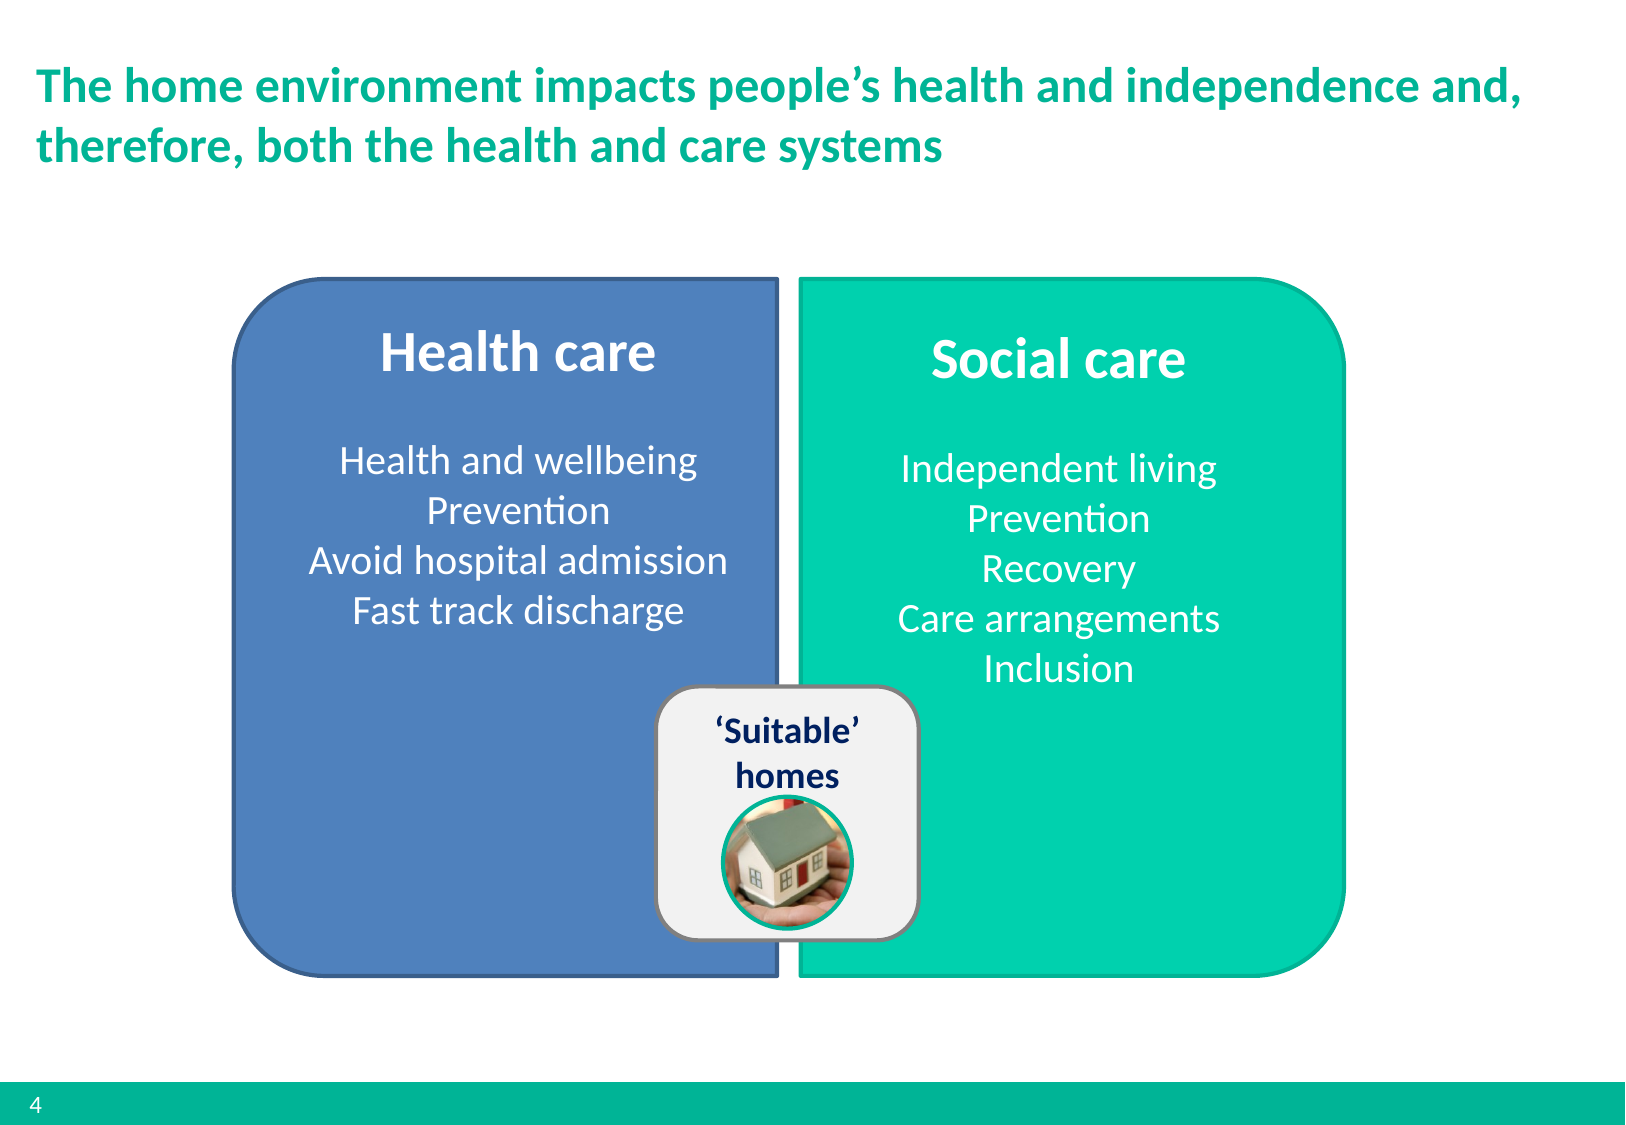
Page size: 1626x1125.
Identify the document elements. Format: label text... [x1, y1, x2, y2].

text_box Health care Health and wellbeing Prevention Avoid hospital admission Fast track discharge [231, 276, 780, 979]
text_box [720, 794, 854, 931]
text_box Social care Independent living Prevention Recovery Care arrangements Inclusion [798, 276, 1347, 978]
title The home environment impacts people’s health and independence and, therefore, both the health and care systems [30, 45, 1581, 173]
text_box ‘Suitable’ homes [653, 684, 921, 943]
